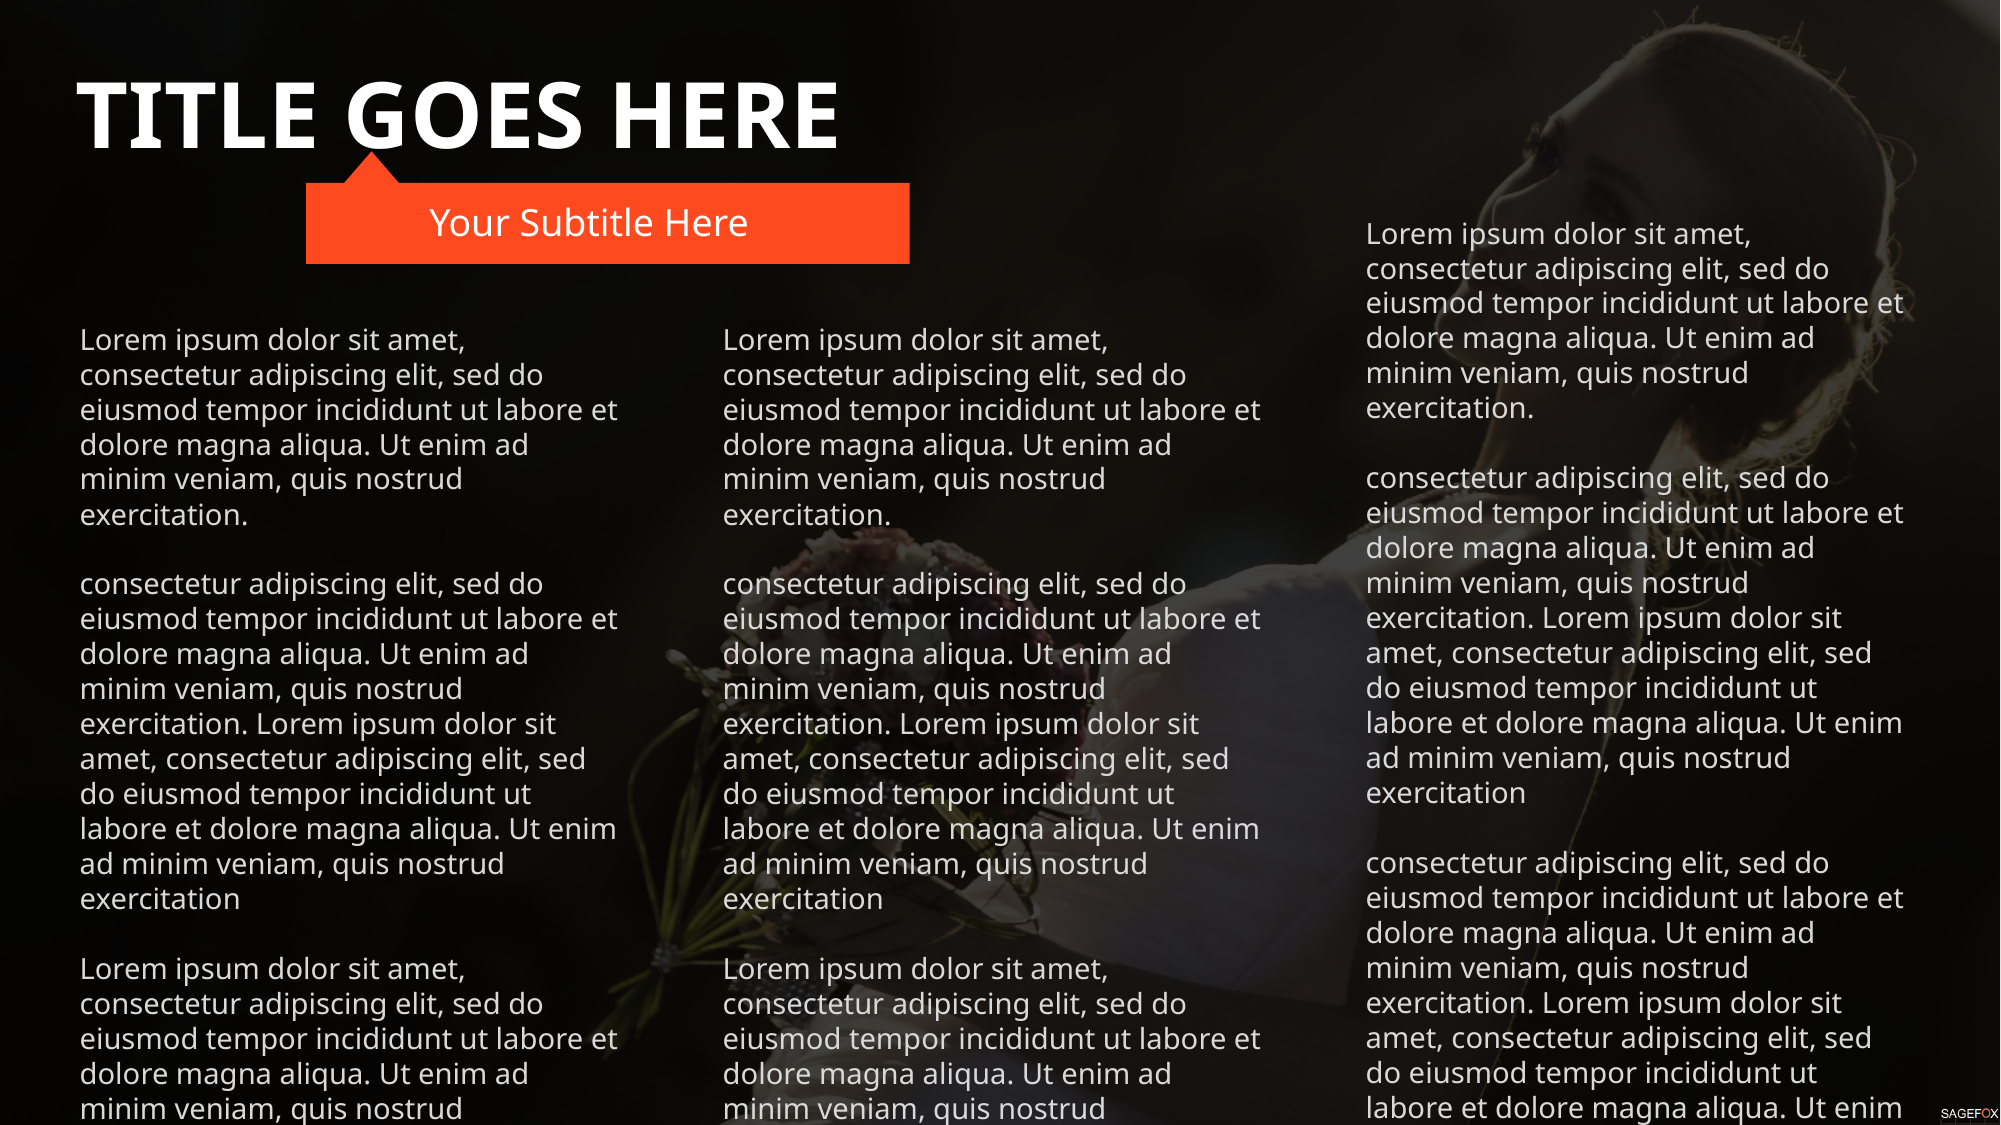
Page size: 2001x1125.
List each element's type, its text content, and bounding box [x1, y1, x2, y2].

text_box Lorem ipsum dolor sit amet, consectetur adipiscing elit, sed do eiusmod tempor incididunt ut labore et dolore magna aliqua. Ut enim ad minim veniam, quis nostrud exercitation. consectetur adipiscing elit, sed do eiusmod tempor incididunt ut labore et dolore magna aliqua. Ut enim ad minim veniam, quis nostrud exercitation. Lorem ipsum dolor sit amet, consectetur adipiscing elit, sed do eiusmod tempor incididunt ut labore et dolore magna aliqua. Ut enim ad minim veniam, quis nostrud exercitation Lorem ipsum dolor sit amet, consectetur adipiscing elit, sed do eiusmod tempor incididunt ut labore et dolore magna aliqua. Ut enim ad minim veniam, quis nostrud exercitation [707, 313, 1278, 1125]
text_box Lorem ipsum dolor sit amet, consectetur adipiscing elit, sed do eiusmod tempor incididunt ut labore et dolore magna aliqua. Ut enim ad minim veniam, quis nostrud exercitation. consectetur adipiscing elit, sed do eiusmod tempor incididunt ut labore et dolore magna aliqua. Ut enim ad minim veniam, quis nostrud exercitation. Lorem ipsum dolor sit amet, consectetur adipiscing elit, sed do eiusmod tempor incididunt ut labore et dolore magna aliqua. Ut enim ad minim veniam, quis nostrud exercitation consectetur adipiscing elit, sed do eiusmod tempor incididunt ut labore et dolore magna aliqua. Ut enim ad minim veniam, quis nostrud exercitation. Lorem ipsum dolor sit amet, consectetur adipiscing elit, sed do eiusmod tempor incididunt ut labore et dolore magna aliqua. Ut enim ad minim veniam, quis nostrud exercitation [1350, 207, 1921, 1125]
picture [0, 0, 2001, 1125]
text_box TITLE GOES HERE [60, 49, 965, 175]
text_box Lorem ipsum dolor sit amet, consectetur adipiscing elit, sed do eiusmod tempor incididunt ut labore et dolore magna aliqua. Ut enim ad minim veniam, quis nostrud exercitation. consectetur adipiscing elit, sed do eiusmod tempor incididunt ut labore et dolore magna aliqua. Ut enim ad minim veniam, quis nostrud exercitation. Lorem ipsum dolor sit amet, consectetur adipiscing elit, sed do eiusmod tempor incididunt ut labore et dolore magna aliqua. Ut enim ad minim veniam, quis nostrud exercitation Lorem ipsum dolor sit amet, consectetur adipiscing elit, sed do eiusmod tempor incididunt ut labore et dolore magna aliqua. Ut enim ad minim veniam, quis nostrud exercitation. [64, 313, 635, 1125]
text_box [306, 151, 910, 264]
